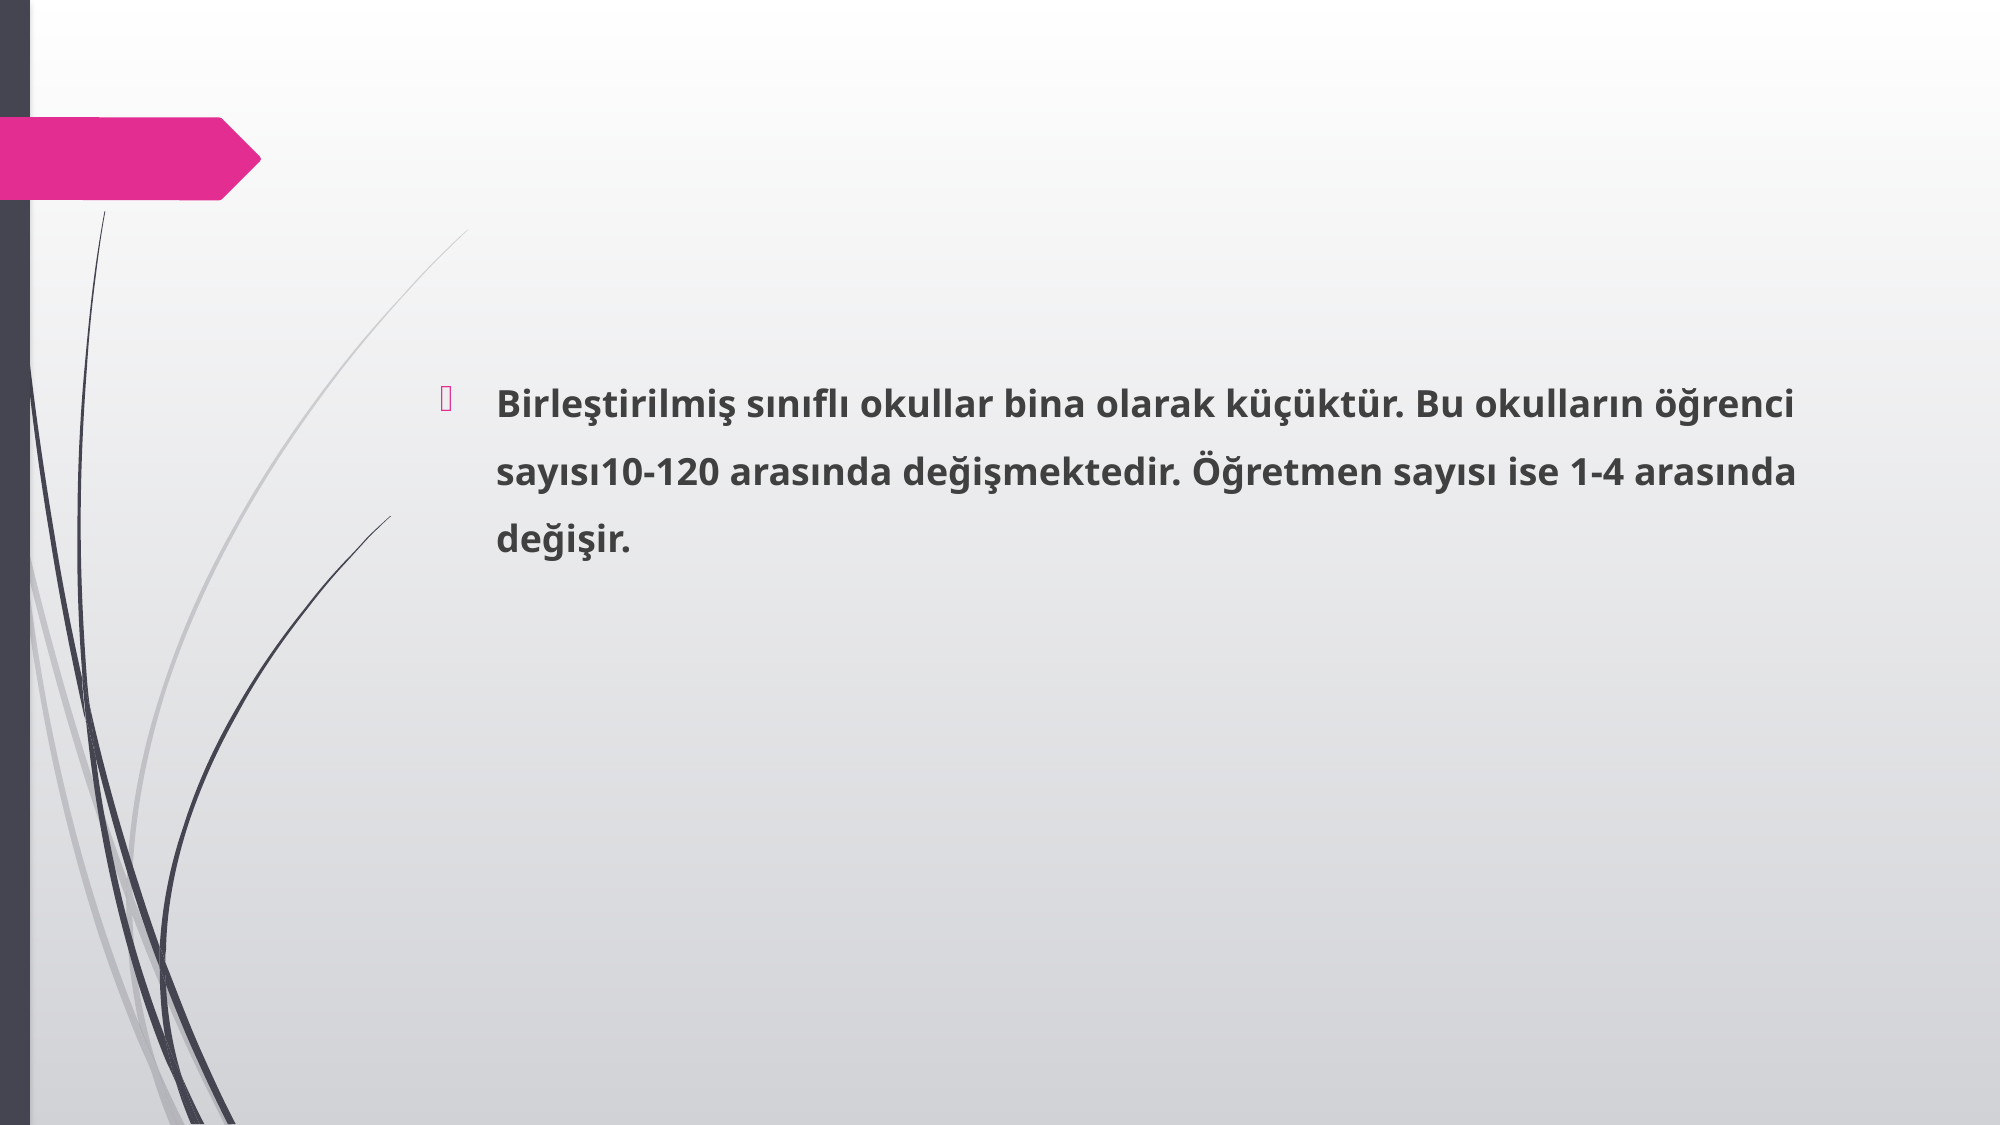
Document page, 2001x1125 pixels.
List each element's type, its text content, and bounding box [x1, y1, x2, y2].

list Birleştirilmiş sınıflı okullar bina olarak küçüktür. Bu okulların öğrenci sayısı10-120 arasında değişmektedir. Öğretmen sayısı ise 1-4 arasında değişir. [424, 350, 1888, 970]
